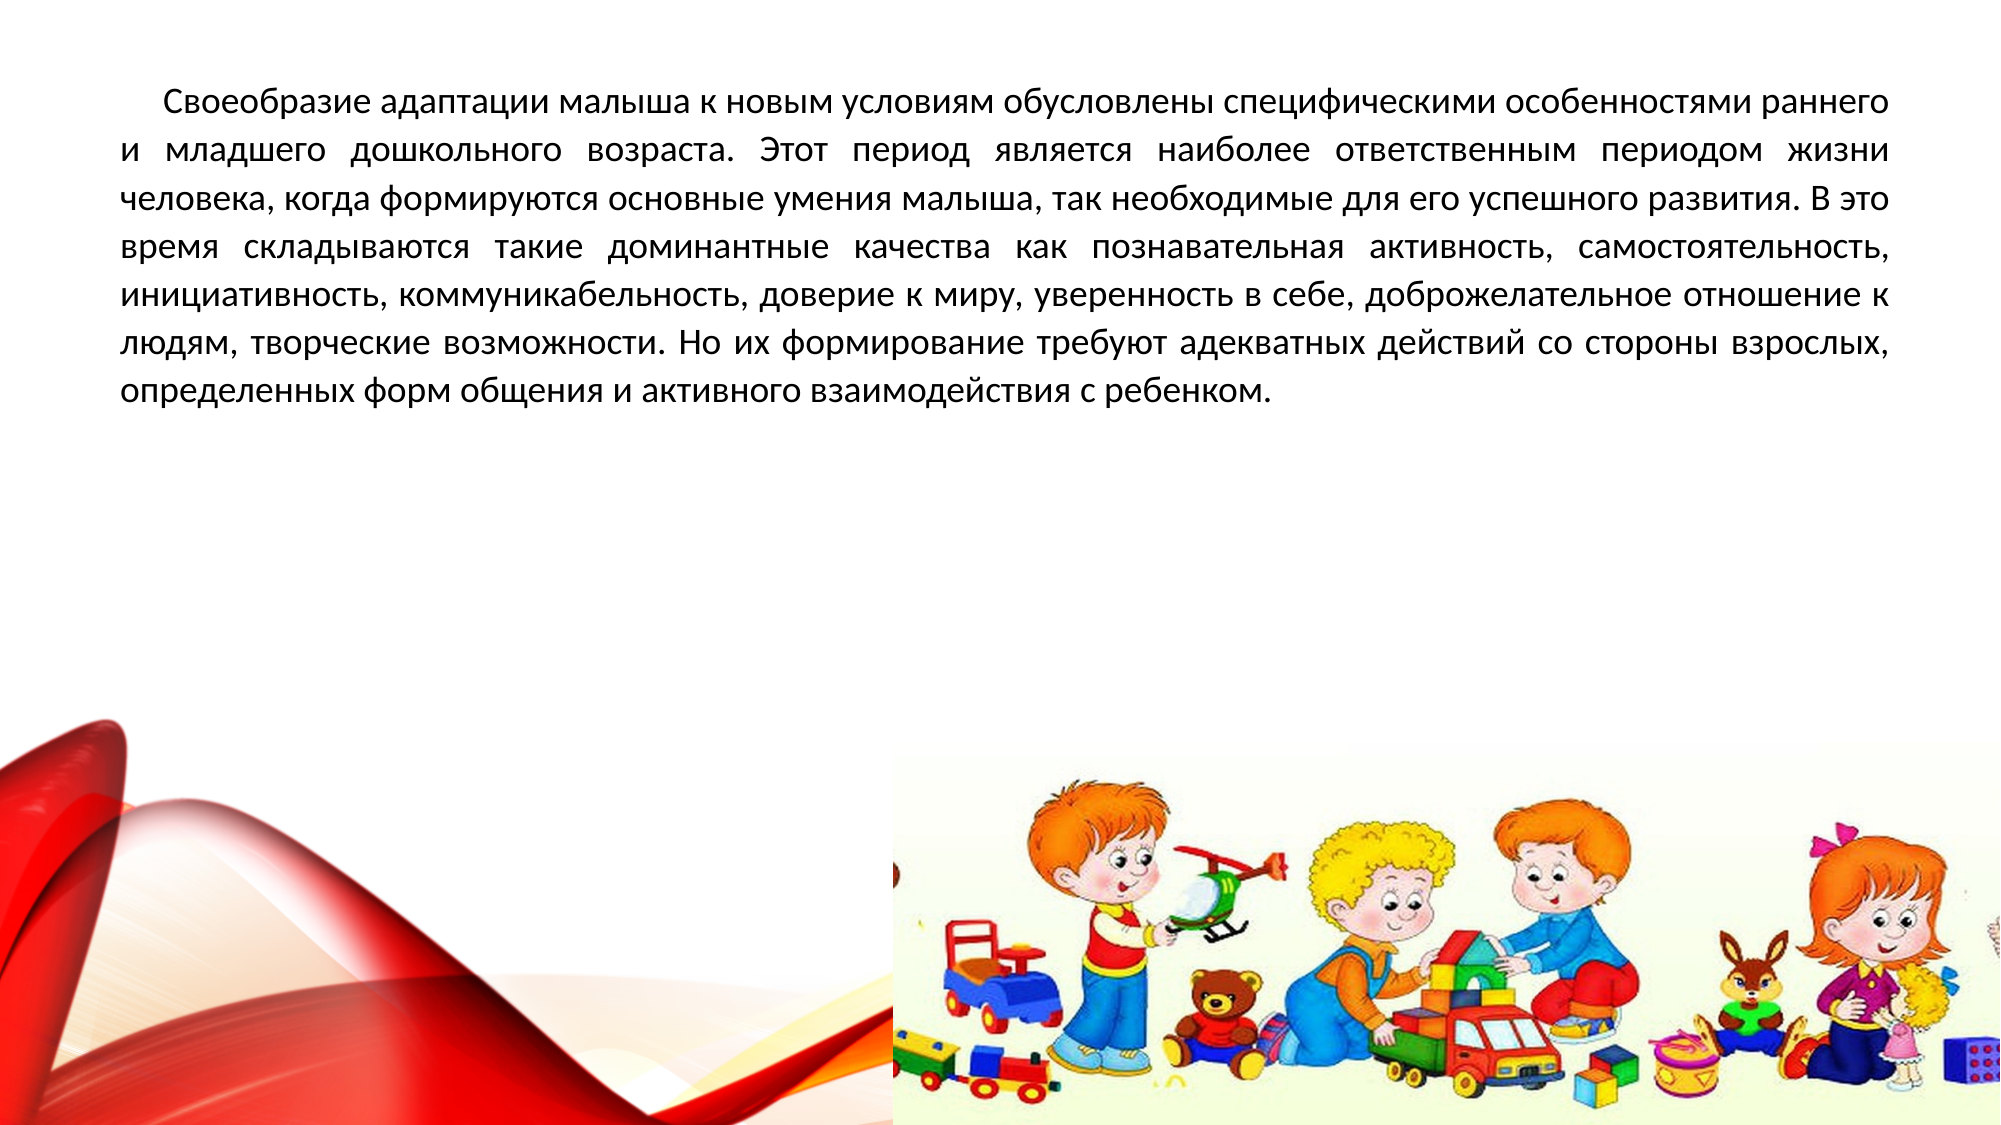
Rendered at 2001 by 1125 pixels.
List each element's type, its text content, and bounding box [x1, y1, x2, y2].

picture [0, 717, 2000, 1125]
text_box Своеобразие адаптации малыша к новым условиям обусловлены специфическими особенностями раннего и младшего дошкольного возраста. Этот период является наиболее ответственным периодом жизни человека, когда формируются основные умения малыша, так необходимые для его успешного развития. В это время складываются такие доминантные качества как познавательная активность, самостоятельность, инициативность, коммуникабельность, доверие к миру, уверенность в себе, доброжелательное отношение к людям, творческие возможности. Но их формирование требуют адекватных действий со стороны взрослых, определенных форм общения и активного взаимодействия с ребенком. [105, 65, 1906, 418]
